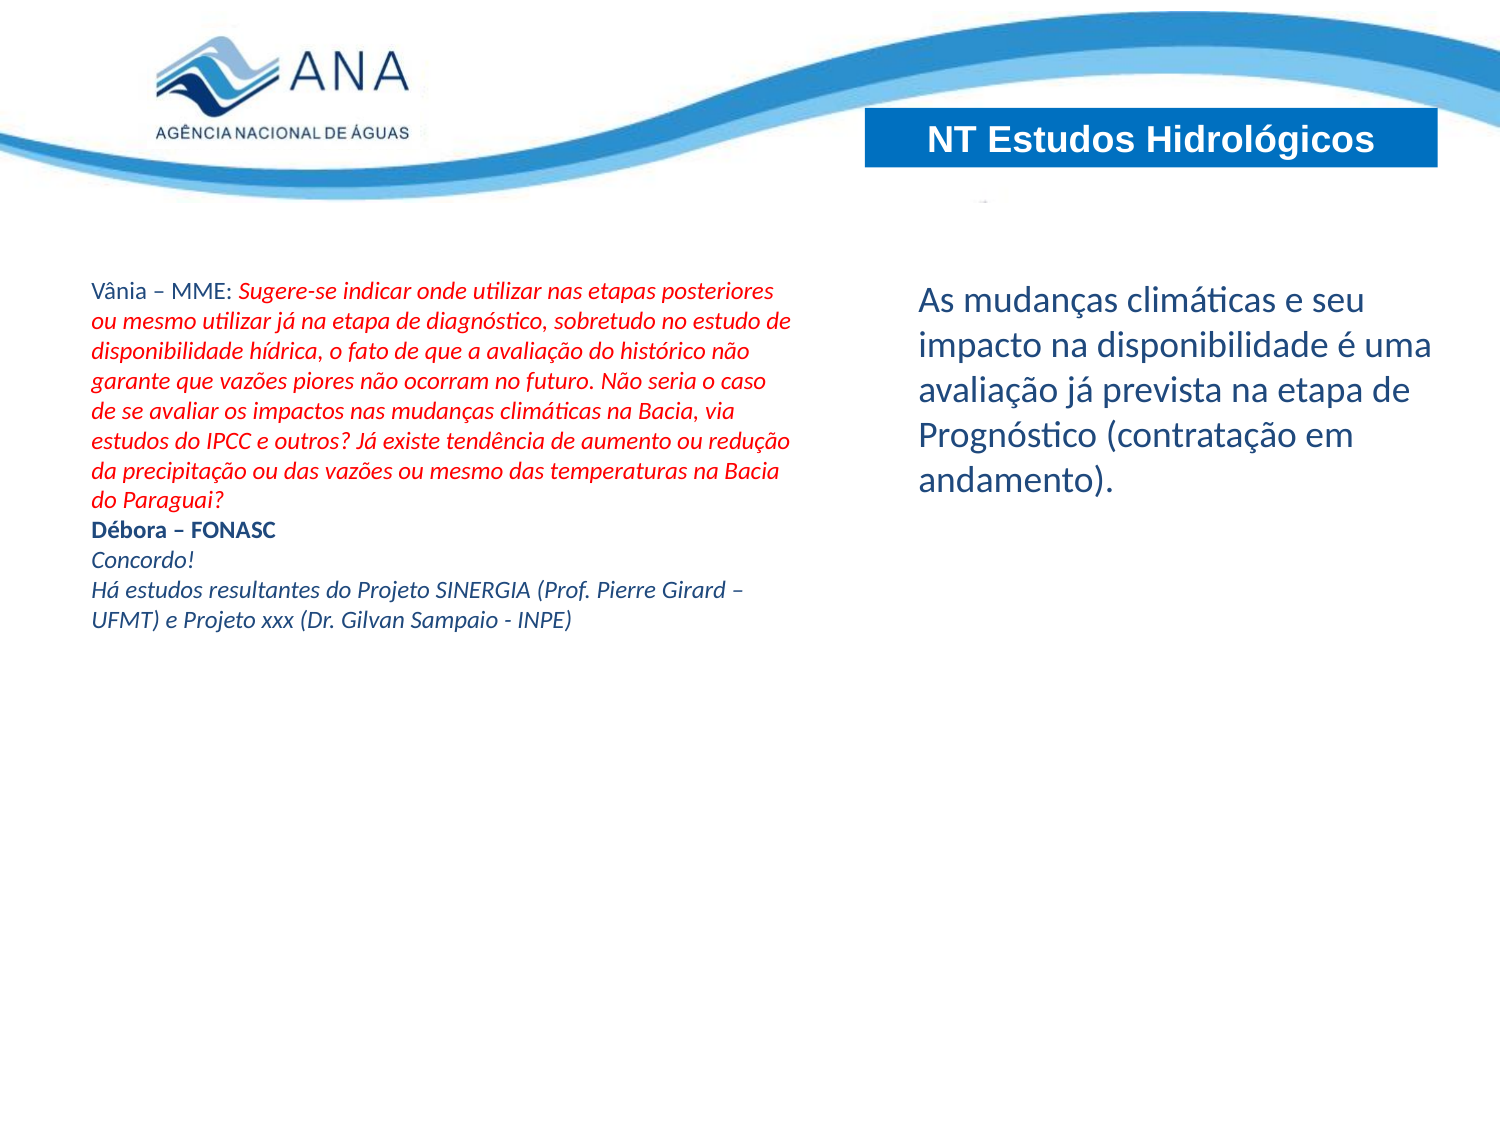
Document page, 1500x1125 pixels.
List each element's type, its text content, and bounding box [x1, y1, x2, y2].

picture [0, 11, 1500, 203]
text_box As mudanças climáticas e seu impacto na disponibilidade é uma avaliação já prevista na etapa de Prognóstico (contratação em andamento). [903, 267, 1462, 507]
text_box NT Estudos Hidrológicos [864, 107, 1438, 168]
text_box Vânia – MME: Sugere-se indicar onde utilizar nas etapas posteriores ou mesmo utilizar já na etapa de diagnóstico, sobretudo no estudo de disponibilidade hídrica, o fato de que a avaliação do histórico não garante que vazões piores não ocorram no futuro. Não seria o caso de se avaliar os impactos nas mudanças climáticas na Bacia, via estudos do IPCC e outros? Já existe tendência de aumento ou redução da precipitação ou das vazões ou mesmo das temperaturas na Bacia do Paraguai? Débora – FONASC Concordo! Há estudos resultantes do Projeto SINERGIA (Prof. Pierre Girard – UFMT) e Projeto xxx (Dr. Gilvan Sampaio - INPE) [76, 267, 809, 642]
